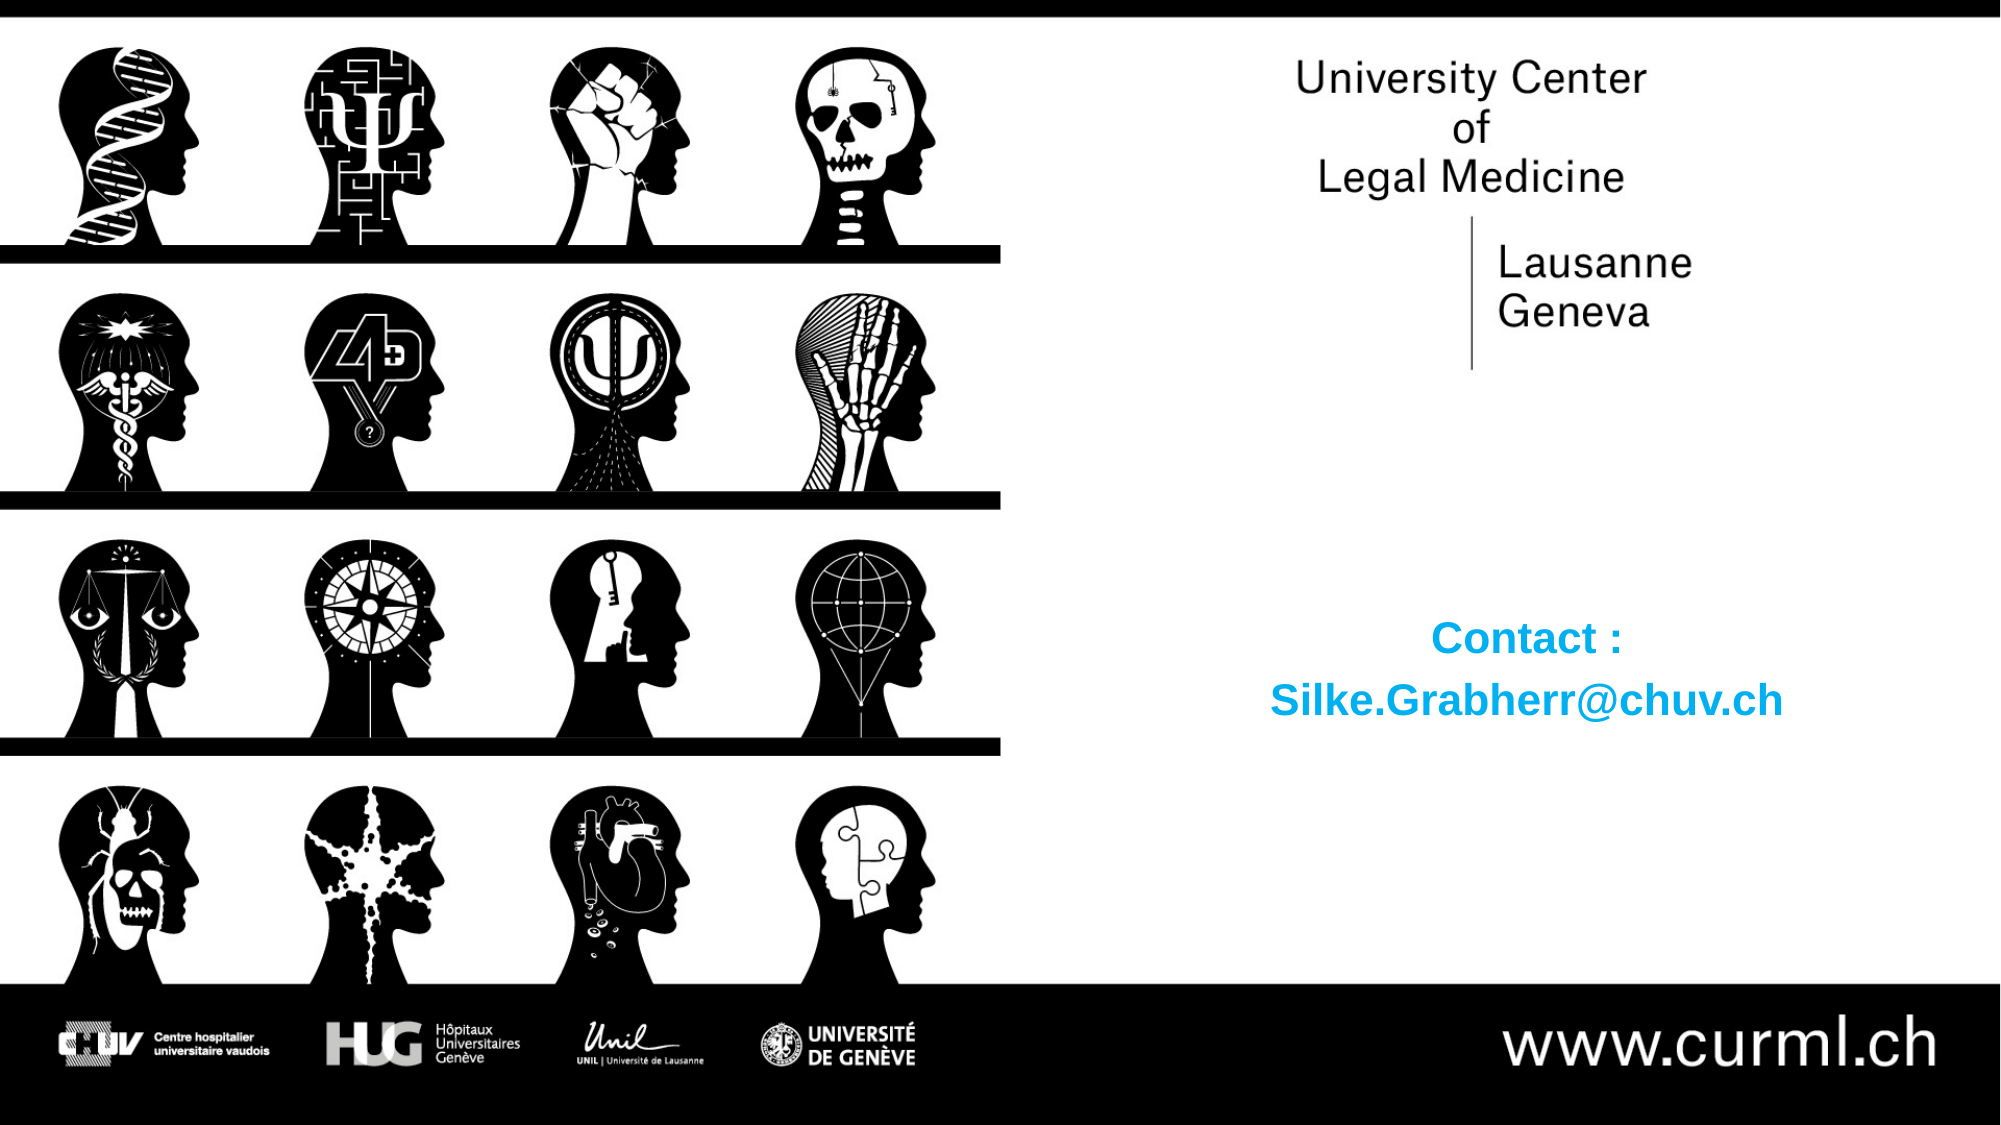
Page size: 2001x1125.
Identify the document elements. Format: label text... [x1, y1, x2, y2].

picture [0, 0, 2001, 1125]
text_box Contact : Silke.Grabherr@chuv.ch [1069, 601, 1985, 681]
